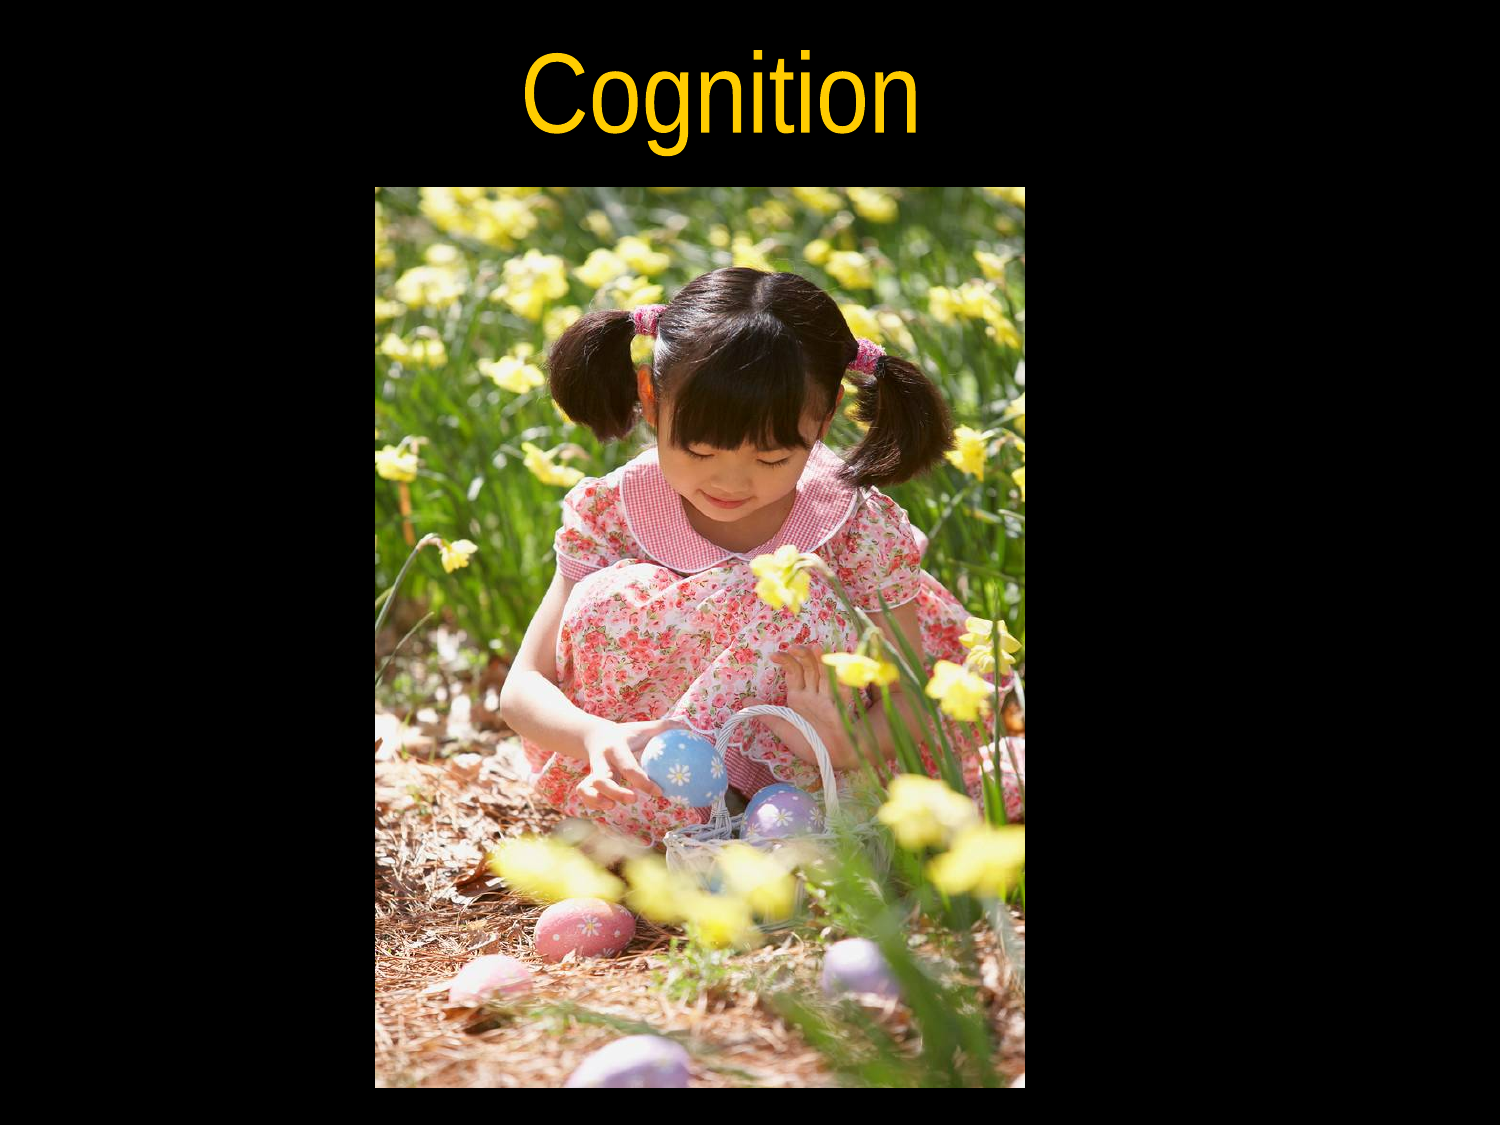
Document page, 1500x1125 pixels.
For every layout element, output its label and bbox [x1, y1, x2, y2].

picture [374, 187, 1026, 1088]
